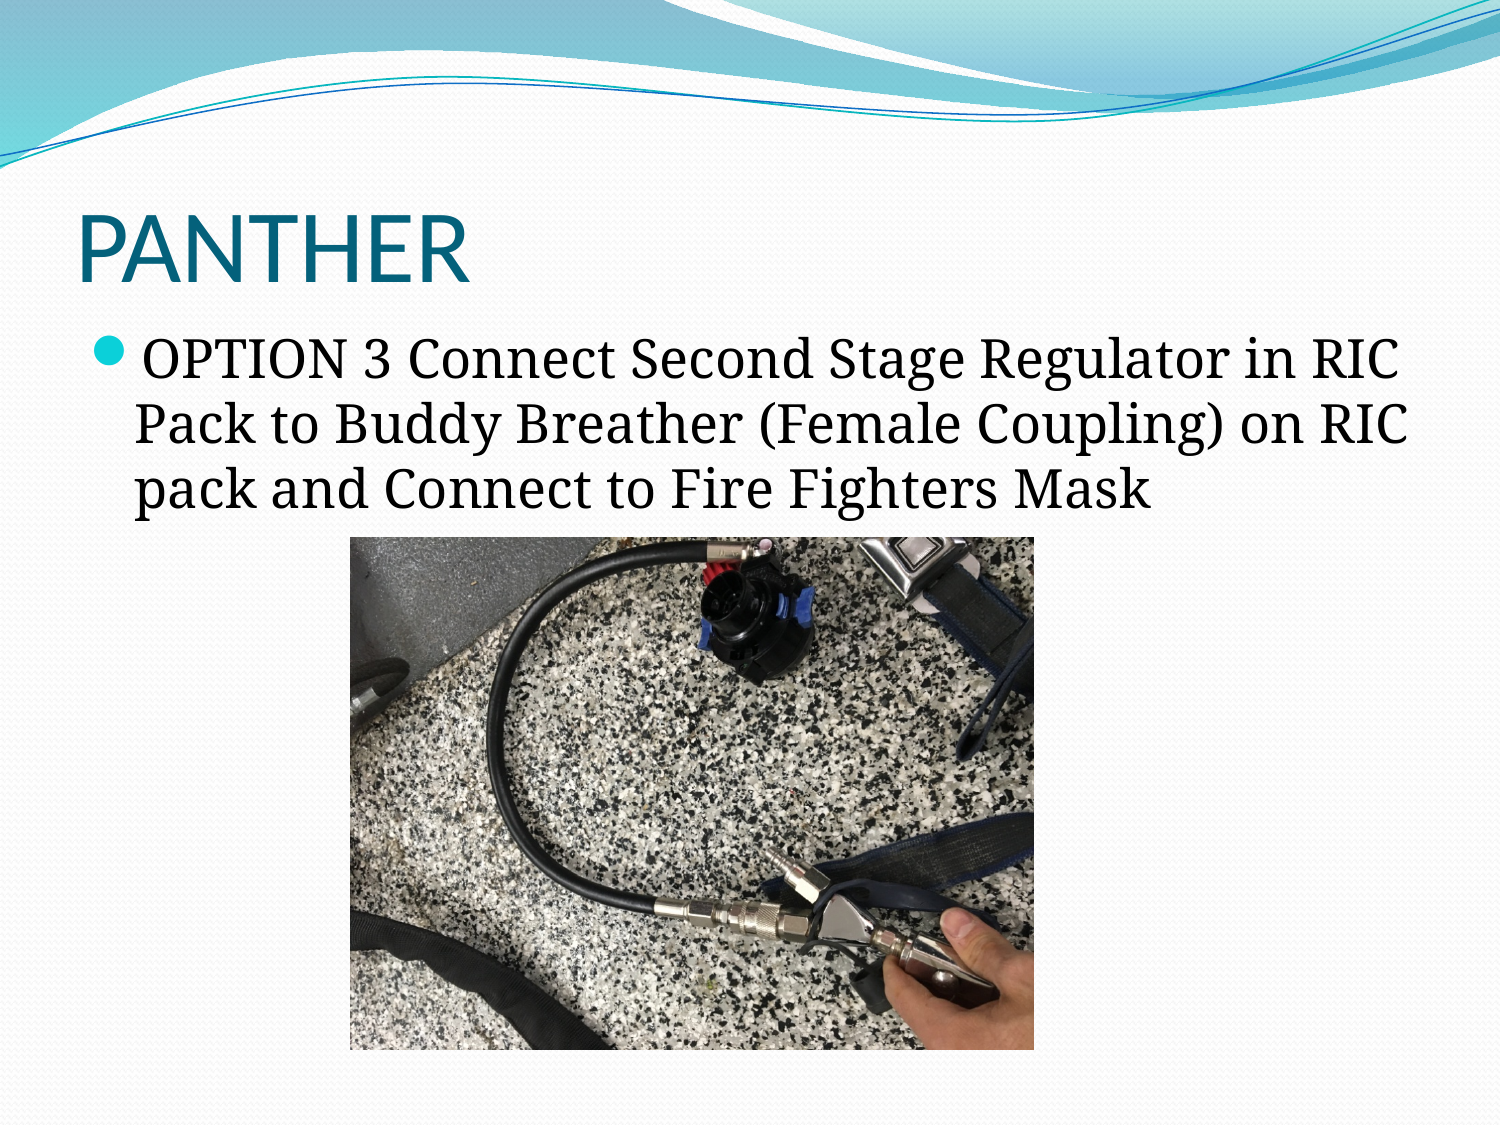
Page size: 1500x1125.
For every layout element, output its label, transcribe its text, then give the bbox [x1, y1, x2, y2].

picture [349, 537, 1034, 1051]
list OPTION 3 Connect Second Stage Regulator in RIC Pack to Buddy Breather (Female Coupling) on RIC pack and Connect to Fire Fighters Mask [75, 317, 1425, 1038]
title PANTHER [75, 115, 1425, 303]
